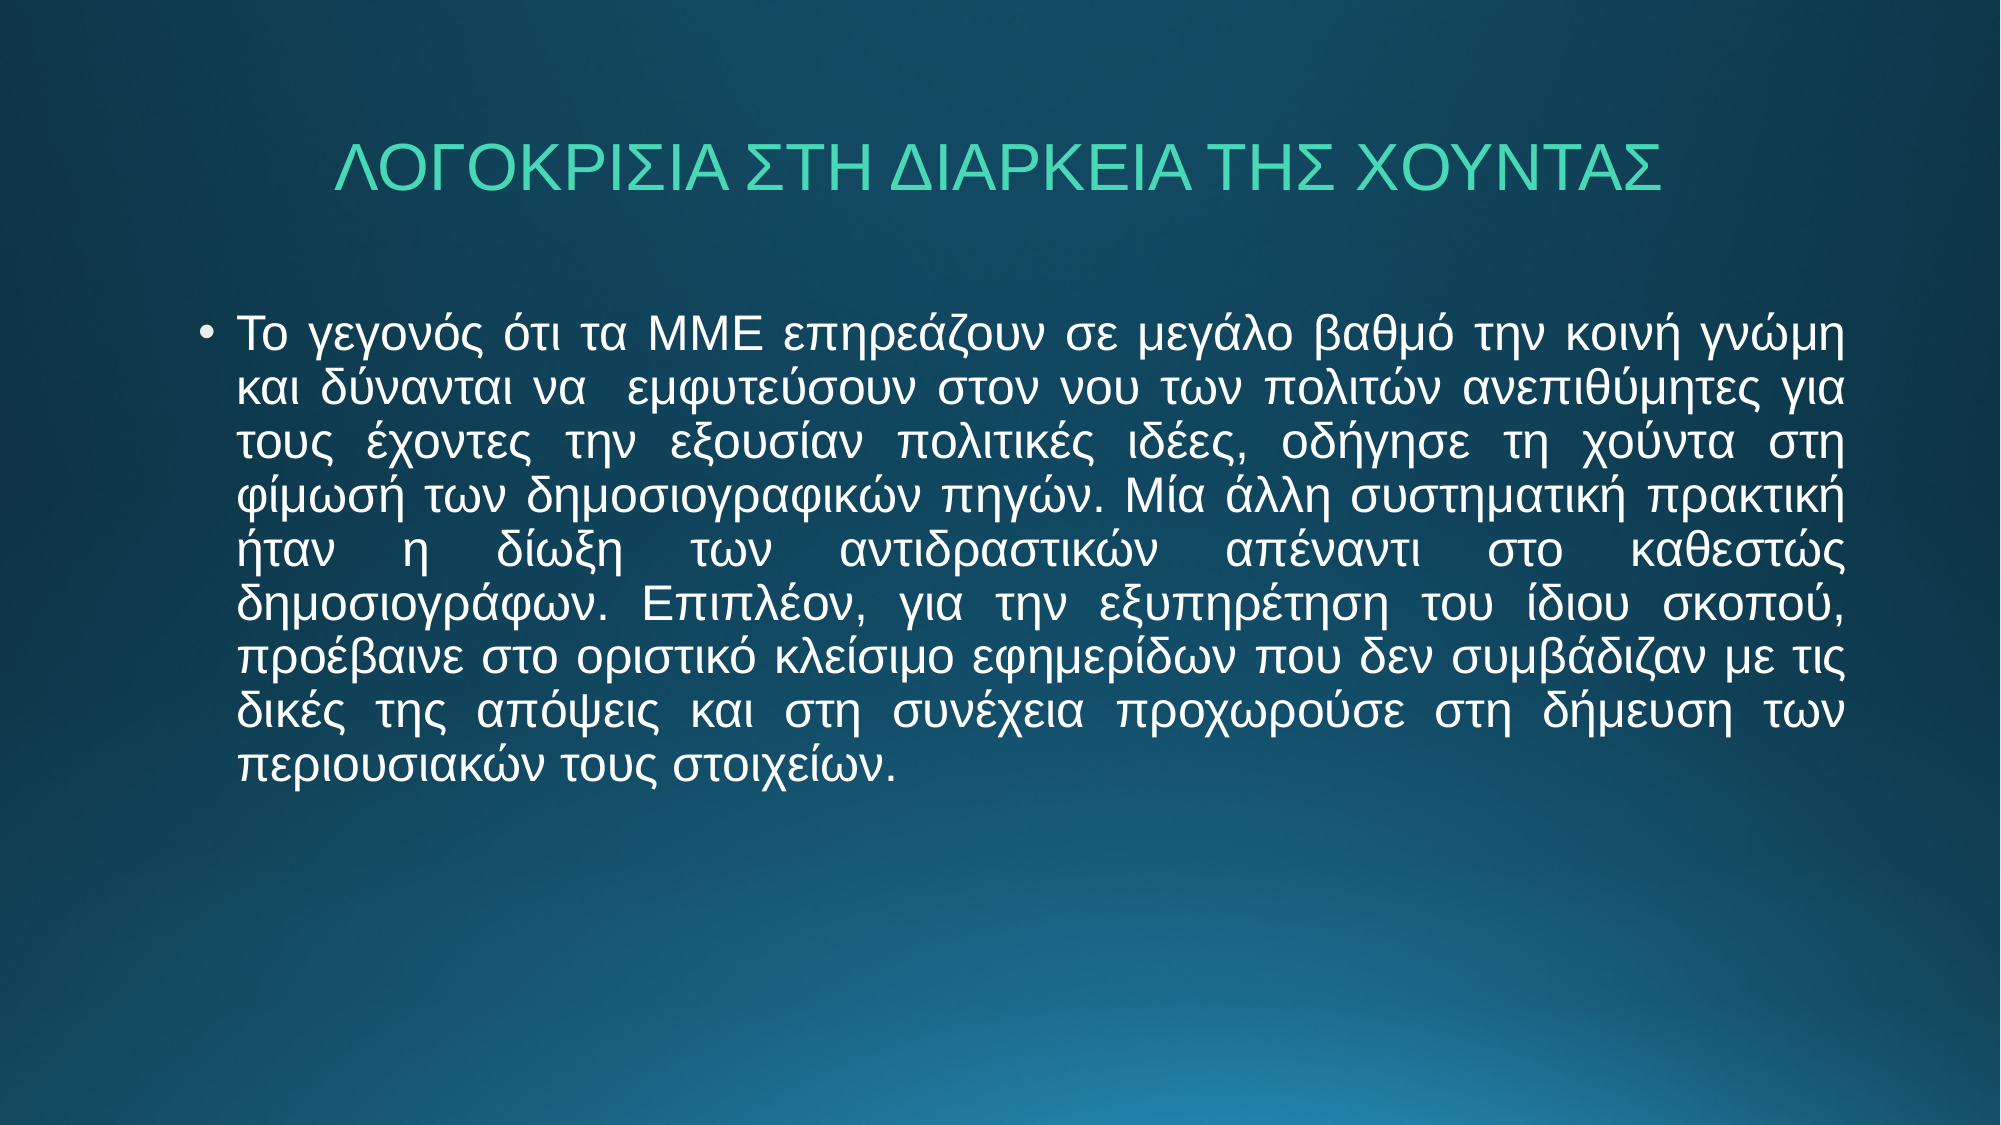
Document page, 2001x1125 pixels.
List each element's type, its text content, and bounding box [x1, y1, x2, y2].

title ΛΟΓΟΚΡΙΣΙΑ ΣΤΗ ΔΙΑΡΚΕΙΑ ΤΗΣ ΧΟΥΝΤΑΣ [137, 59, 1863, 278]
picture [0, 0, 2001, 1125]
list Το γεγονός ότι τα ΜΜΕ επηρεάζουν σε μεγάλο βαθμό την κοινή γνώμη και δύνανται να εμφυτεύσουν στον νου των πολιτών ανεπιθύμητες για τους έχοντες την εξουσίαν πολιτικές ιδέες, οδήγησε τη χούντα στη φίμωσή των δημοσιογραφικών πηγών. Μία άλλη συστηματική πρακτική ήταν η δίωξη των αντιδραστικών απέναντι στο καθεστώς δημοσιογράφων. Επιπλέον, για την εξυπηρέτηση του ίδιου σκοπού, προέβαινε στο οριστικό κλείσιμο εφημερίδων που δεν συμβάδιζαν με τις δικές της απόψεις και στη συνέχεια προχωρούσε στη δήμευση των περιουσιακών τους στοιχείων. [183, 299, 1863, 1014]
